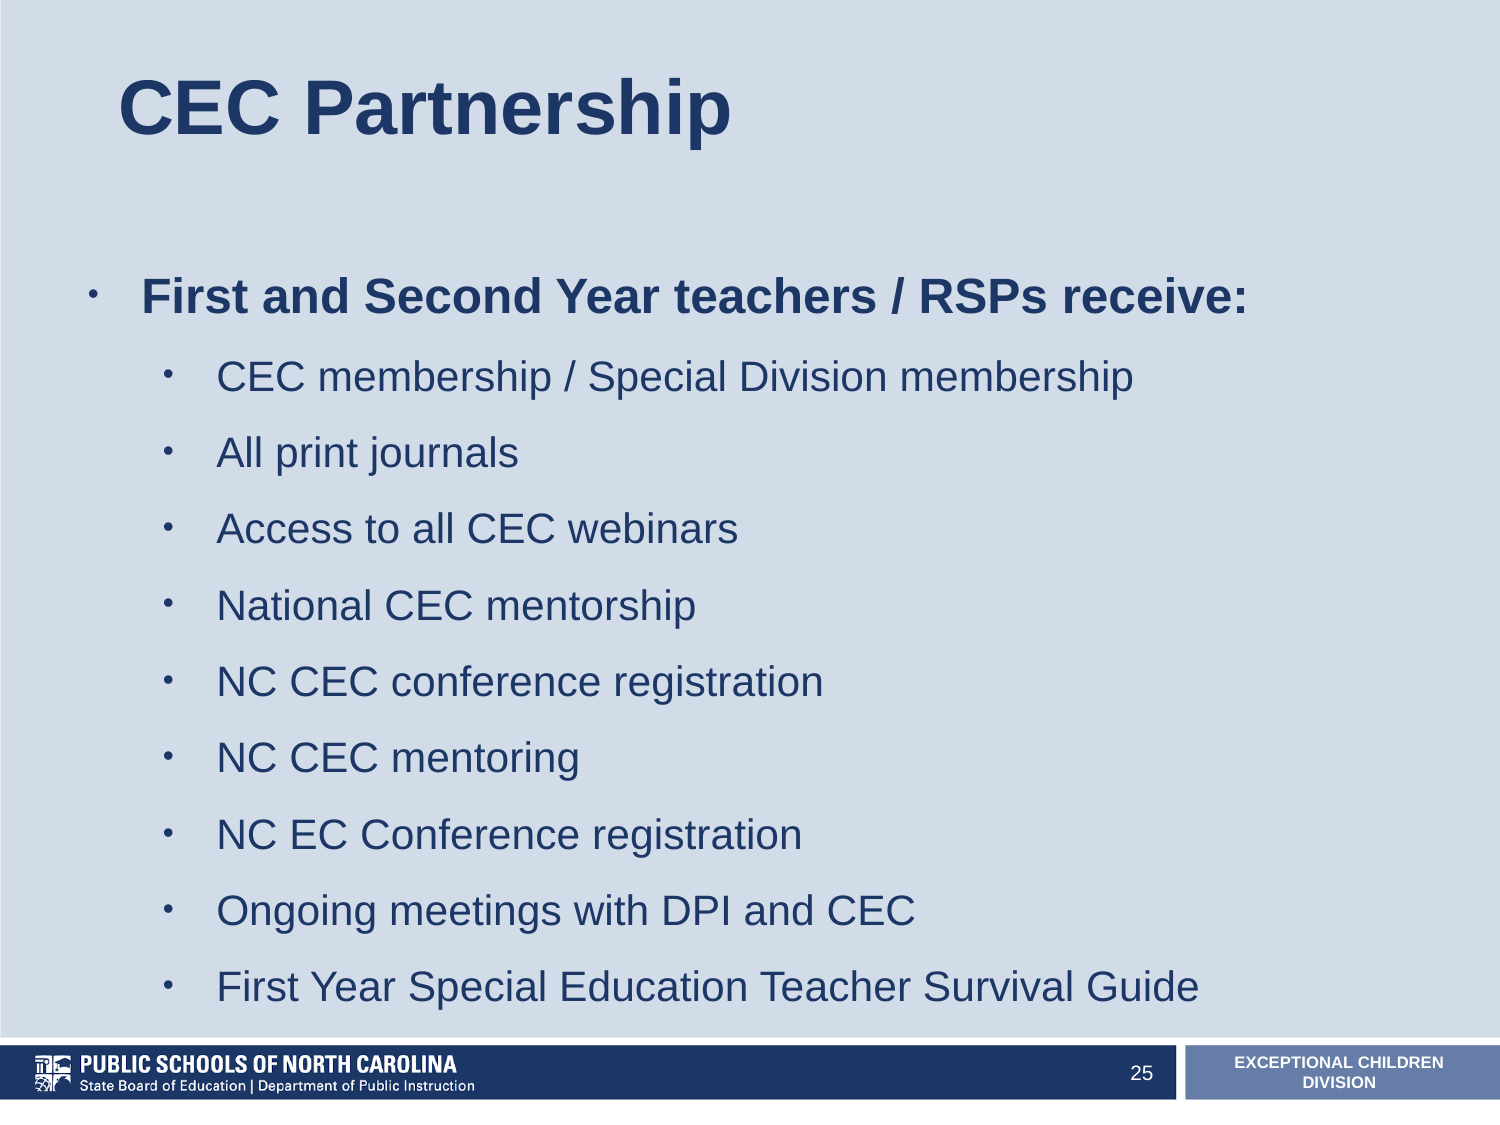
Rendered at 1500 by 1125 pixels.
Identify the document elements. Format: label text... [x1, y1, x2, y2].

title CEC Partnership [103, 59, 1397, 159]
list First and Second Year teachers / RSPs receive: CEC membership / Special Division membership All print journals Access to all CEC webinars National CEC mentorship NC CEC conference registration NC CEC mentoring NC EC Conference registration Ongoing meetings with DPI and CEC First Year Special Education Teacher Survival Guide [51, 226, 1486, 1026]
slide_number 25 [884, 1051, 1169, 1099]
picture [0, 0, 1500, 1125]
